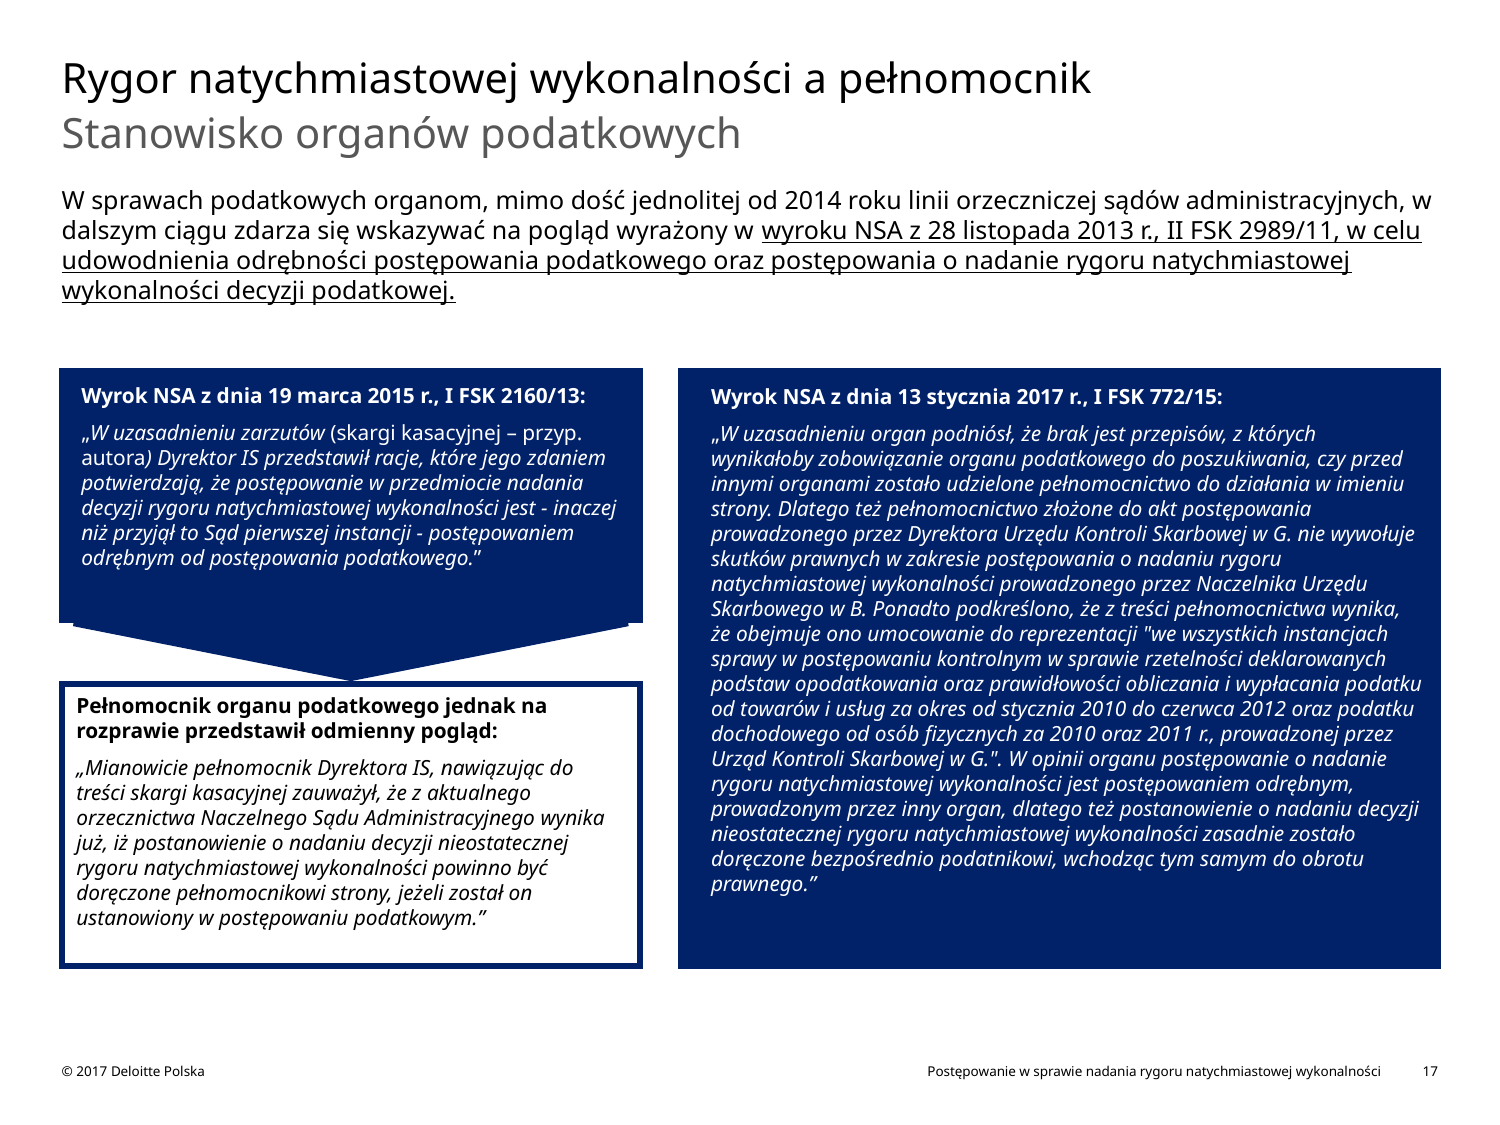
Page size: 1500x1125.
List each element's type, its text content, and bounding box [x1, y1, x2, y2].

text_box Wyrok NSA z dnia 19 marca 2015 r., I FSK 2160/13: „W uzasadnieniu zarzutów (skargi kasacyjnej – przyp. autora) Dyrektor IS przedstawił racje, które jego zdaniem potwierdzają, że postępowanie w przedmiocie nadania decyzji rygoru natychmiastowej wykonalności jest - inaczej niż przyjął to Sąd pierwszej instancji - postępowaniem odrębnym od postępowania podatkowego.” [81, 382, 621, 570]
text_box [61, 684, 640, 966]
text_box [61, 370, 640, 620]
list Stanowisko organów podatkowych [61, 107, 1439, 232]
list W sprawach podatkowych organom, mimo dość jednolitej od 2014 roku linii orzeczniczej sądów administracyjnych, w dalszym ciągu zdarza się wskazywać na pogląd wyrażony w wyroku NSA z 28 listopada 2013 r., II FSK 2989/11, w celu udowodnienia odrębności postępowania podatkowego oraz postępowania o nadanie rygoru natychmiastowej wykonalności decyzji podatkowej. [61, 232, 1439, 361]
title Rygor natychmiastowej wykonalności a pełnomocnik [61, 52, 1439, 107]
text_box [73, 624, 629, 680]
text_box Wyrok NSA z dnia 13 stycznia 2017 r., I FSK 772/15: „W uzasadnieniu organ podniósł, że brak jest przepisów, z których wynikałoby zobowiązanie organu podatkowego do poszukiwania, czy przed innymi organami zostało udzielone pełnomocnictwo do działania w imieniu strony. Dlatego też pełnomocnictwo złożone do akt postępowania prowadzonego przez Dyrektora Urzędu Kontroli Skarbowej w G. nie wywołuje skutków prawnych w zakresie postępowania o nadaniu rygoru natychmiastowej wykonalności prowadzonego przez Naczelnika Urzędu Skarbowego w B. Ponadto podkreślono, że z treści pełnomocnictwa wynika, że obejmuje ono umocowanie do reprezentacji "we wszystkich instancjach sprawy w postępowaniu kontrolnym w sprawie rzetelności deklarowanych podstaw opodatkowania oraz prawidłowości obliczania i wypłacania podatku od towarów i usług za okres od stycznia 2010 do czerwca 2012 oraz podatku dochodowego od osób fizycznych za 2010 oraz 2011 r., prowadzonej przez Urząd Kontroli Skarbowej w G.". W opinii organu postępowanie o nadanie rygoru natychmiastowej wykonalności jest postępowaniem odrębnym, prowadzonym przez inny organ, dlatego też postanowienie o nadaniu decyzji nieostatecznej rygoru natychmiastowej wykonalności zasadnie zostało doręczone bezpośrednio podatnikowi, wchodząc tym samym do obrotu prawnego.” [711, 383, 1423, 896]
text_box [681, 370, 1439, 966]
text_box Pełnomocnik organu podatkowego jednak na rozprawie przedstawił odmienny pogląd: „Mianowicie pełnomocnik Dyrektora IS, nawiązując do treści skargi kasacyjnej zauważył, że z aktualnego orzecznictwa Naczelnego Sądu Administracyjnego wynika już, iż postanowienie o nadaniu decyzji nieostatecznej rygoru natychmiastowej wykonalności powinno być doręczone pełnomocnikowi strony, jeżeli został on ustanowiony w postępowaniu podatkowym.” [76, 692, 626, 931]
